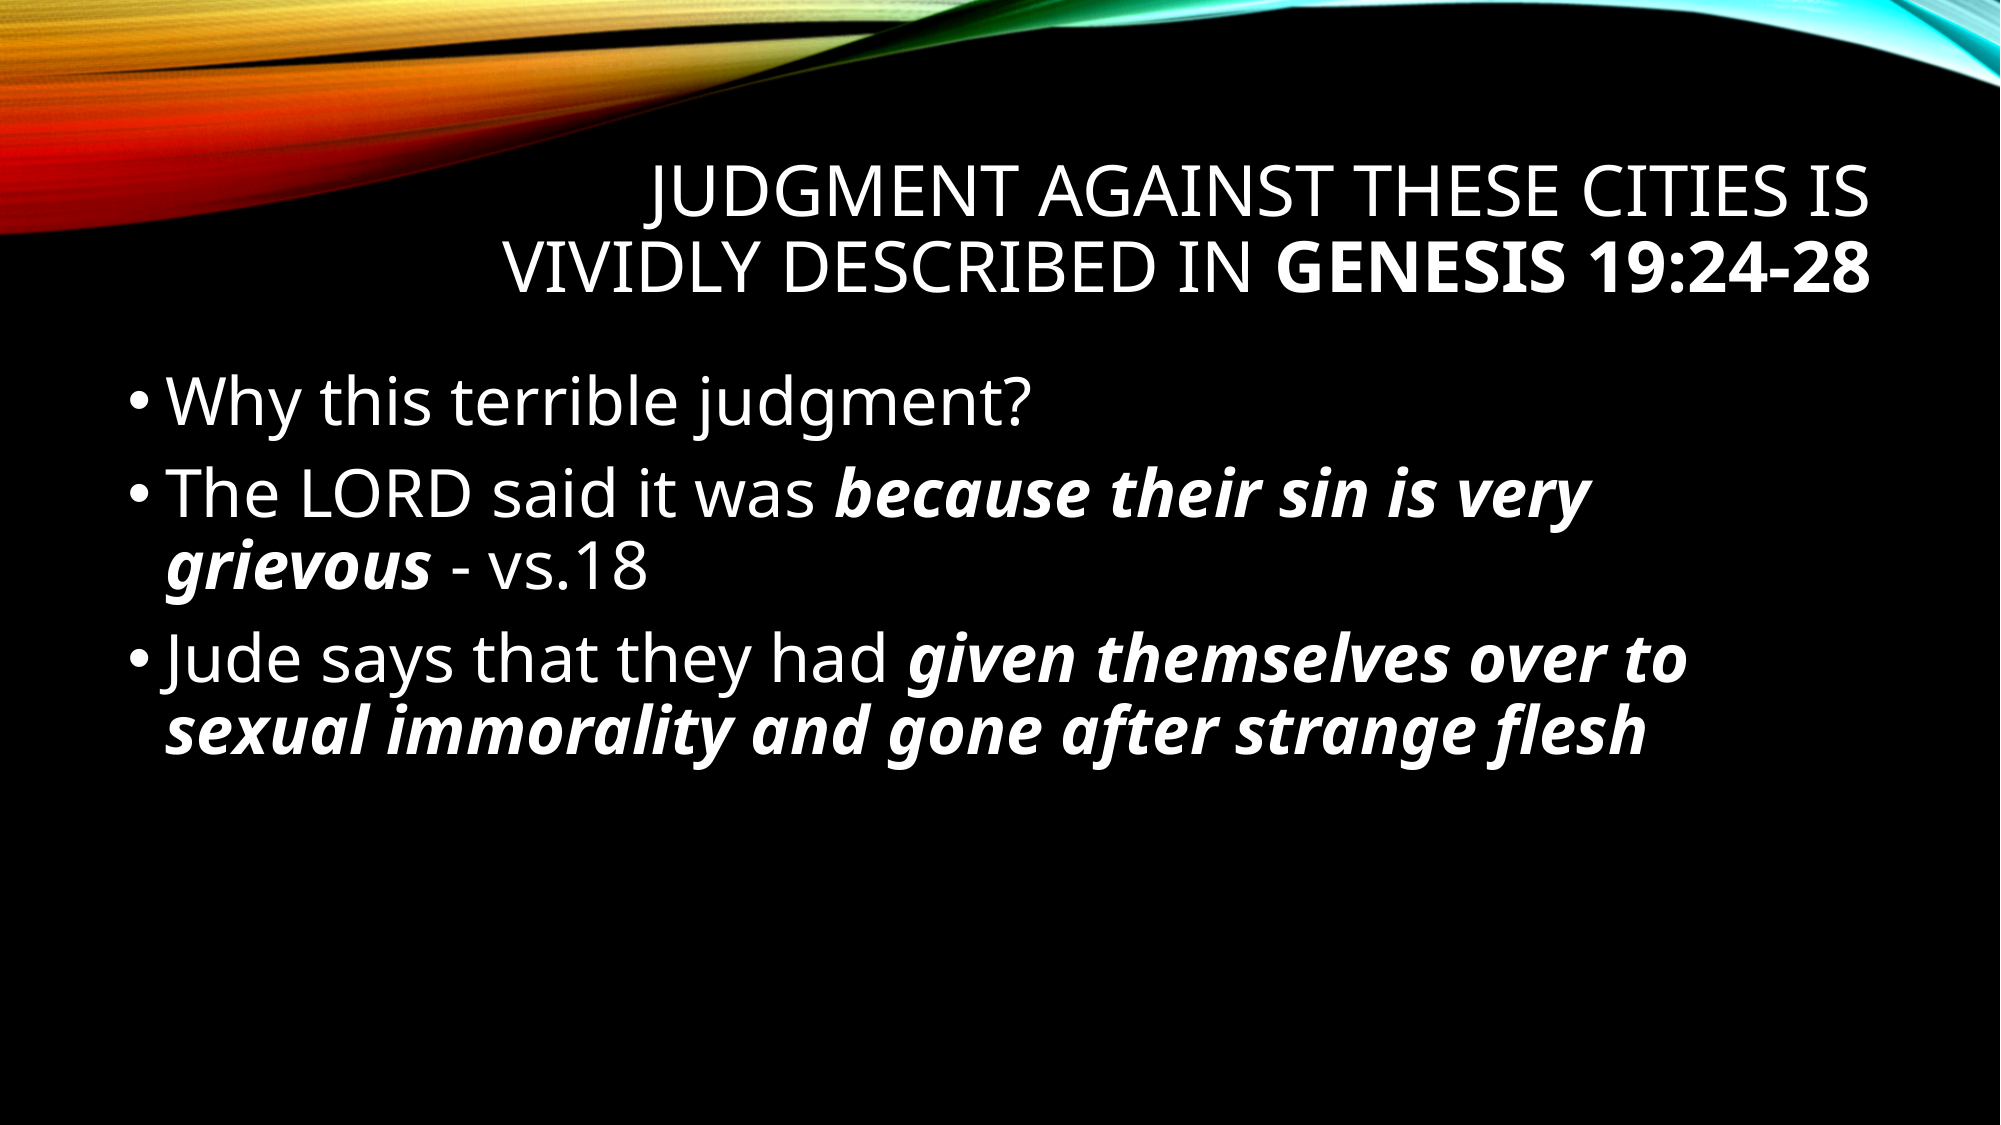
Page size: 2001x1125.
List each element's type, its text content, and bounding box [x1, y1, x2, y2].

list Why this terrible judgment? The LORD said it was because their sin is very grievous - vs.18 Jude says that they had given themselves over to sexual immorality and gone after strange flesh [112, 360, 1888, 1021]
picture [0, 0, 2000, 237]
title Judgment against these cities is vividly described in Genesis 19:24-28 [399, 125, 1888, 338]
